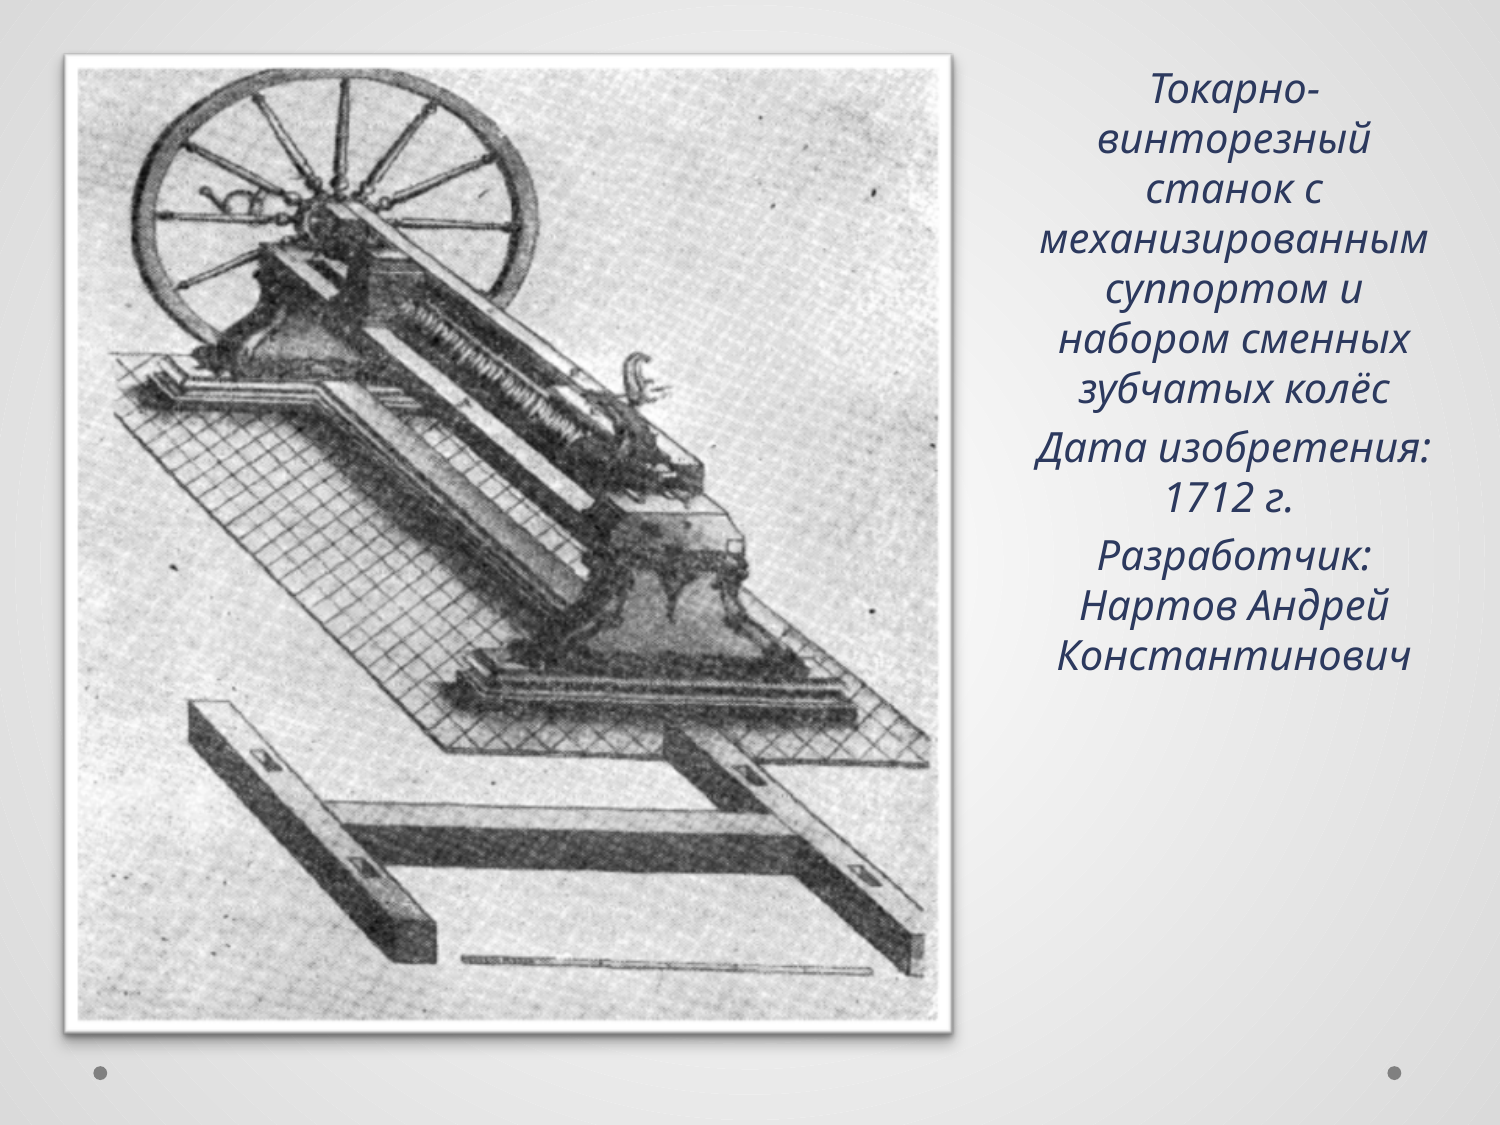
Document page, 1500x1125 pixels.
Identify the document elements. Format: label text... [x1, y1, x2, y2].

picture [52, 49, 963, 1045]
list Токарно-винторезный станок с механизированным суппортом и набором сменных зубчатых колёс Дата изобретения: 1712 г. Разработчик: Нартов Андрей Константинович [1021, 54, 1447, 1041]
